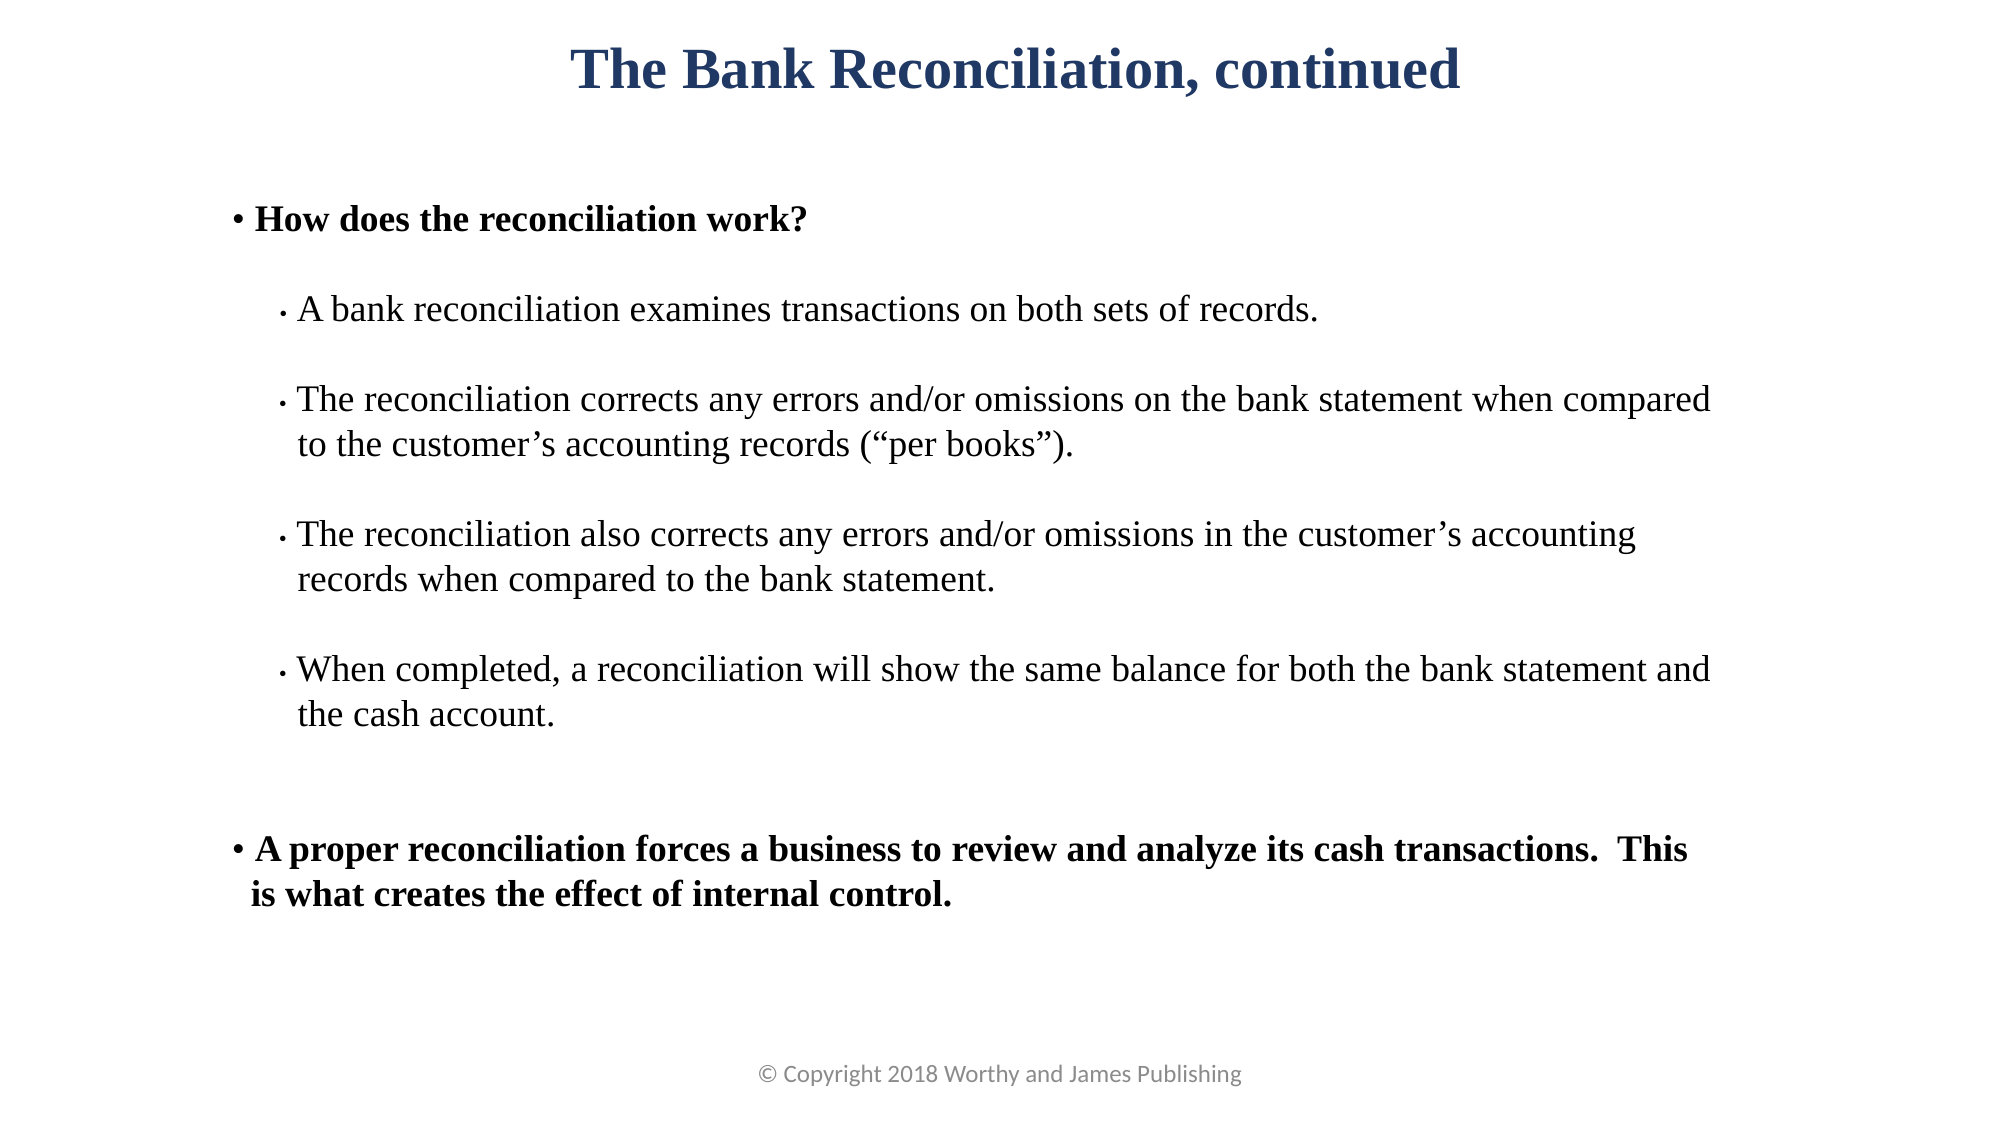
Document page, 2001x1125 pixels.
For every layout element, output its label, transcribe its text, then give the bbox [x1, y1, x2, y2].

text_box The Bank Reconciliation, continued [415, 22, 1477, 108]
text_box • How does the reconciliation work? • A bank reconciliation examines transactions on both sets of records. • The reconciliation corrects any errors and/or omissions on the bank statement when compared to the customer’s accounting records (“per books”). • The reconciliation also corrects any errors and/or omissions in the customer’s accounting records when compared to the bank statement. • When completed, a reconciliation will show the same balance for both the bank statement and the cash account. • A proper reconciliation forces a business to review and analyze its cash transactions. This is what creates the effect of internal control. [76, 186, 1738, 1012]
footer © Copyright 2018 Worthy and James Publishing [662, 1042, 1338, 1103]
